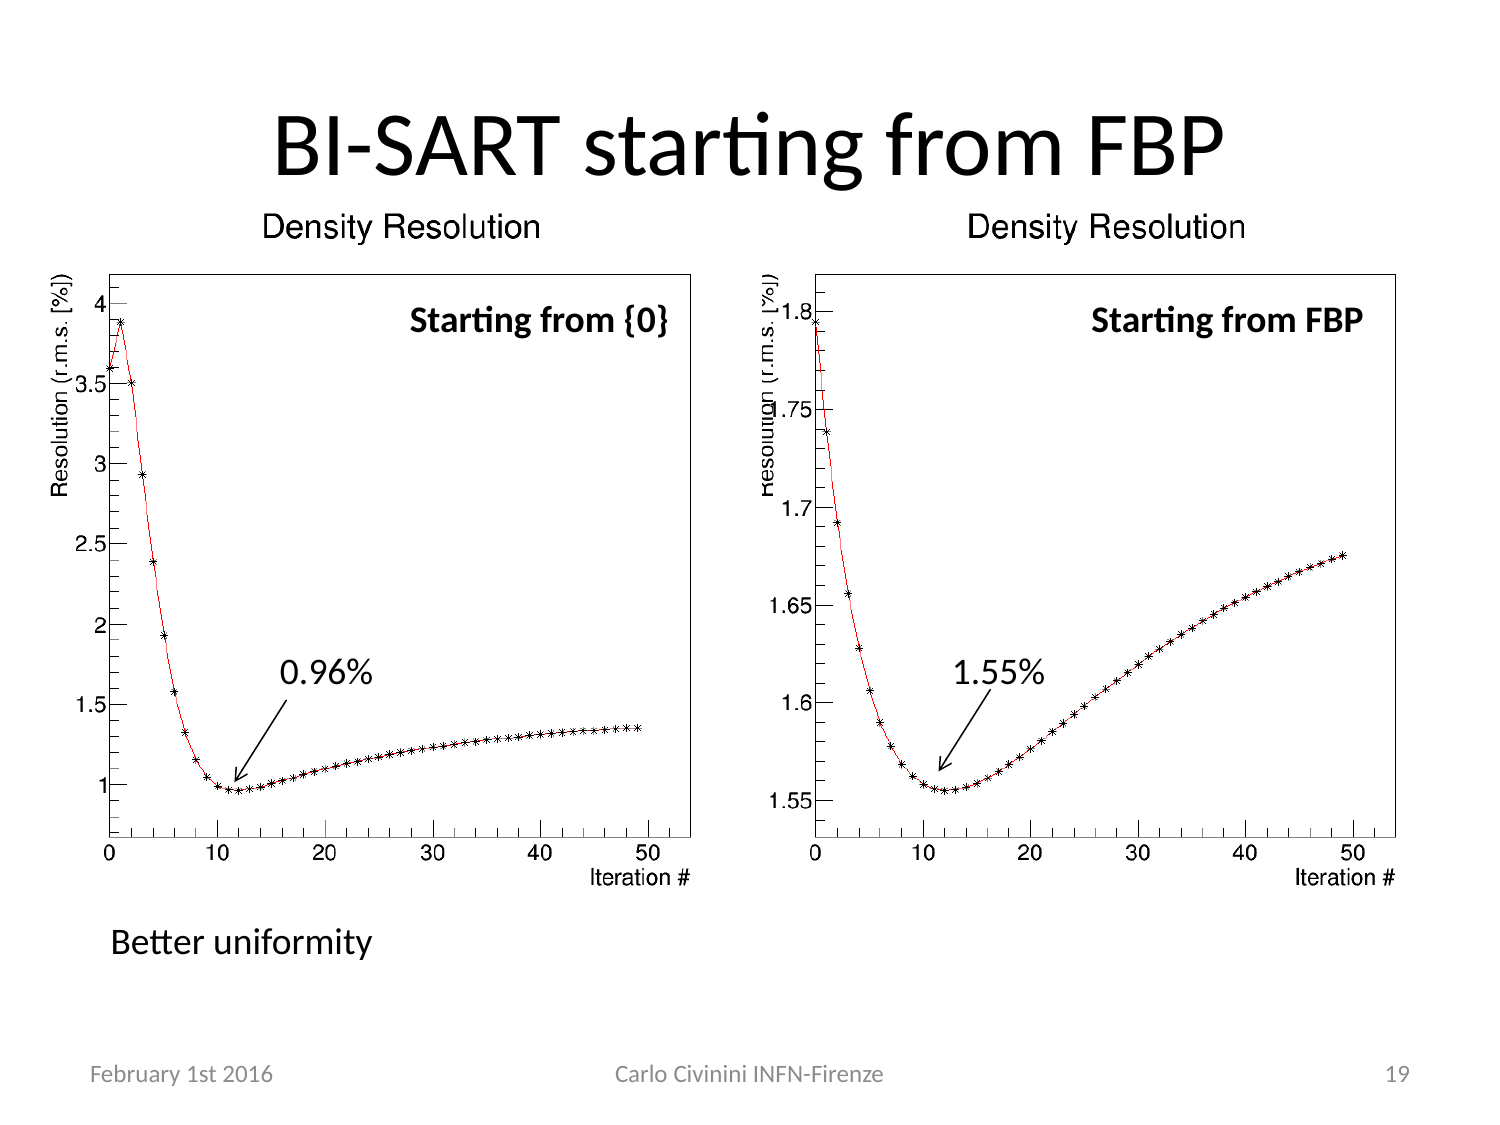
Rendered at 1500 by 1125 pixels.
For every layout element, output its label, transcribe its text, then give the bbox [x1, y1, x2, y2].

slide_number 19 [1074, 1042, 1425, 1103]
picture [37, 204, 1468, 907]
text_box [938, 688, 991, 772]
text_box Better uniformity [95, 916, 388, 970]
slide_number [75, 1042, 425, 1103]
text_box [234, 699, 287, 783]
title BI-SART starting from FBP [75, 45, 1425, 202]
footer Carlo Civinini INFN-Firenze [512, 1042, 988, 1103]
